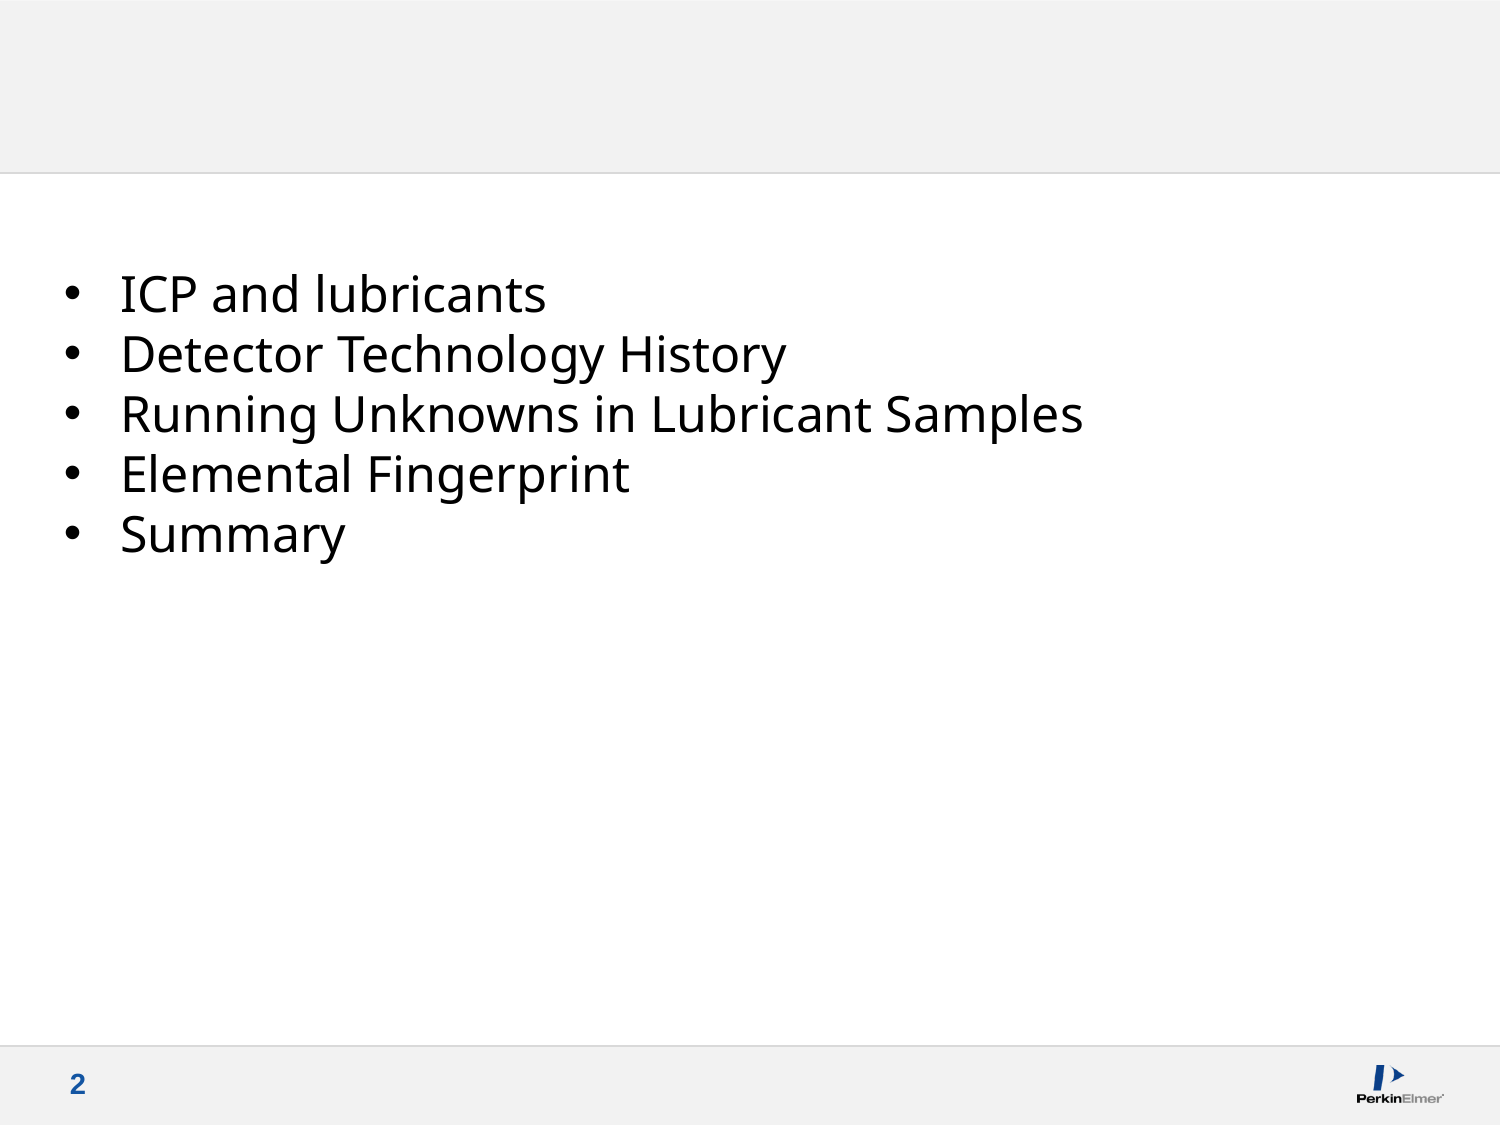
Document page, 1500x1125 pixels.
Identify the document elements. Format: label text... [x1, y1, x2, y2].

text_box ICP and lubricants Detector Technology History Running Unknowns in Lubricant Samples Elemental Fingerprint Summary [49, 255, 1447, 571]
picture [1357, 1065, 1444, 1105]
